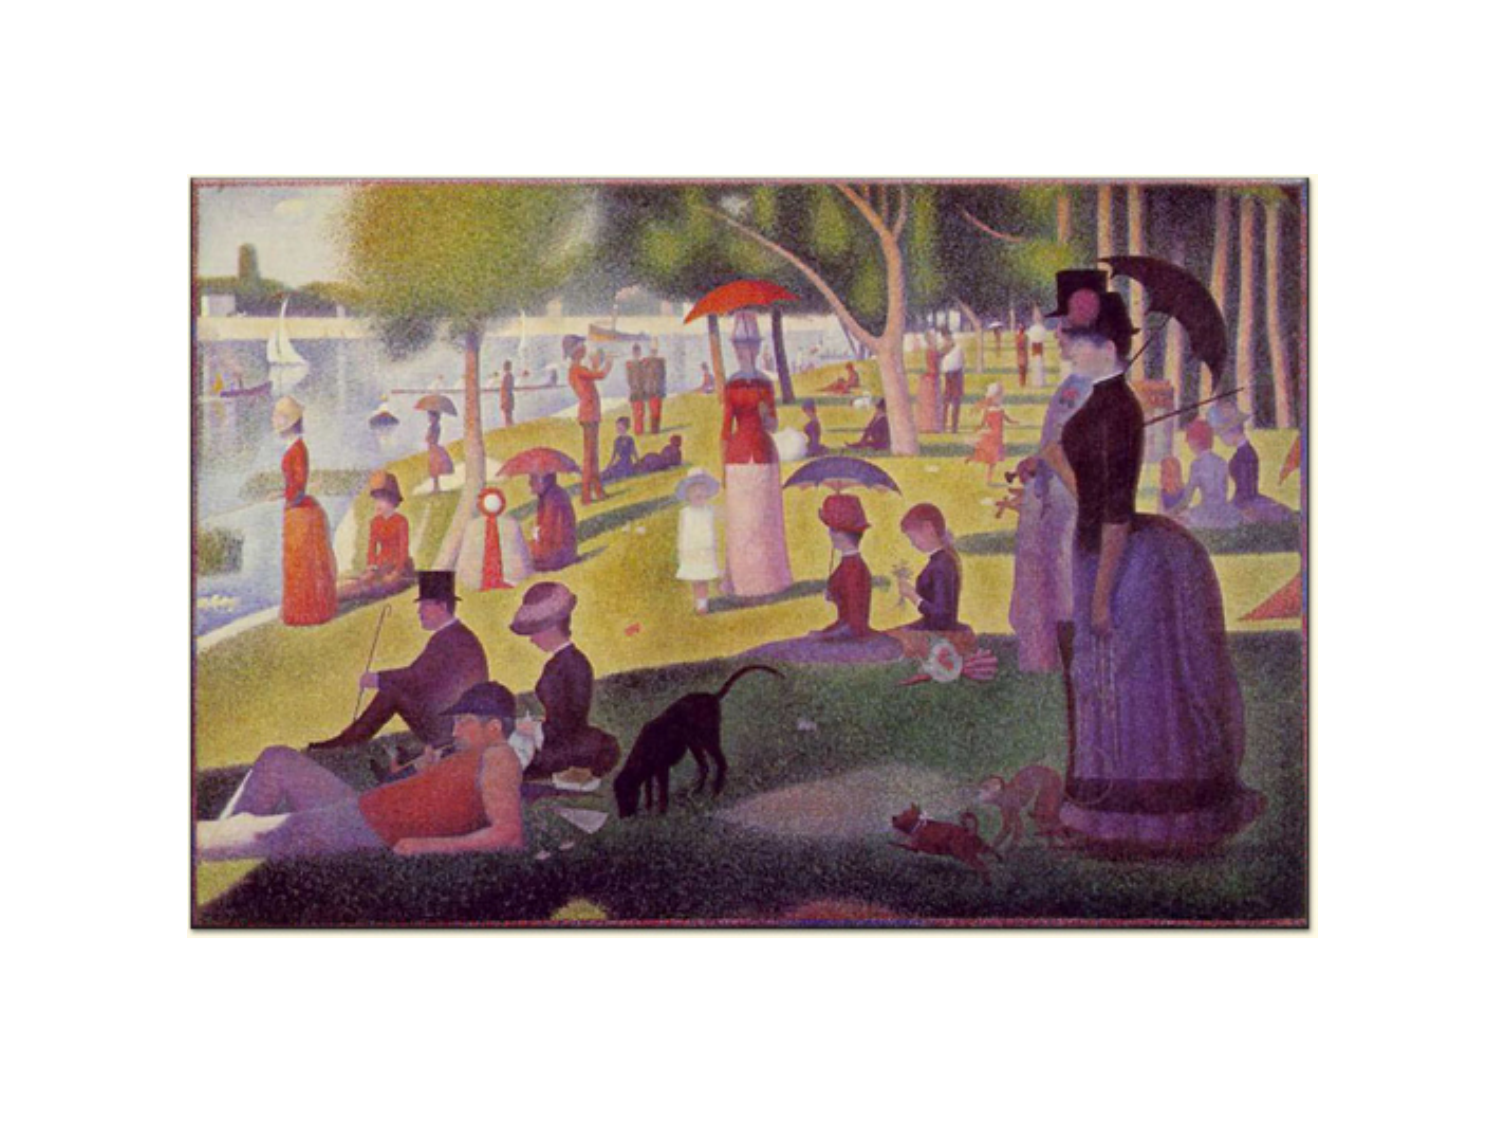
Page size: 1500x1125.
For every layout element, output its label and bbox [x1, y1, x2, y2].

picture [187, 174, 1318, 938]
